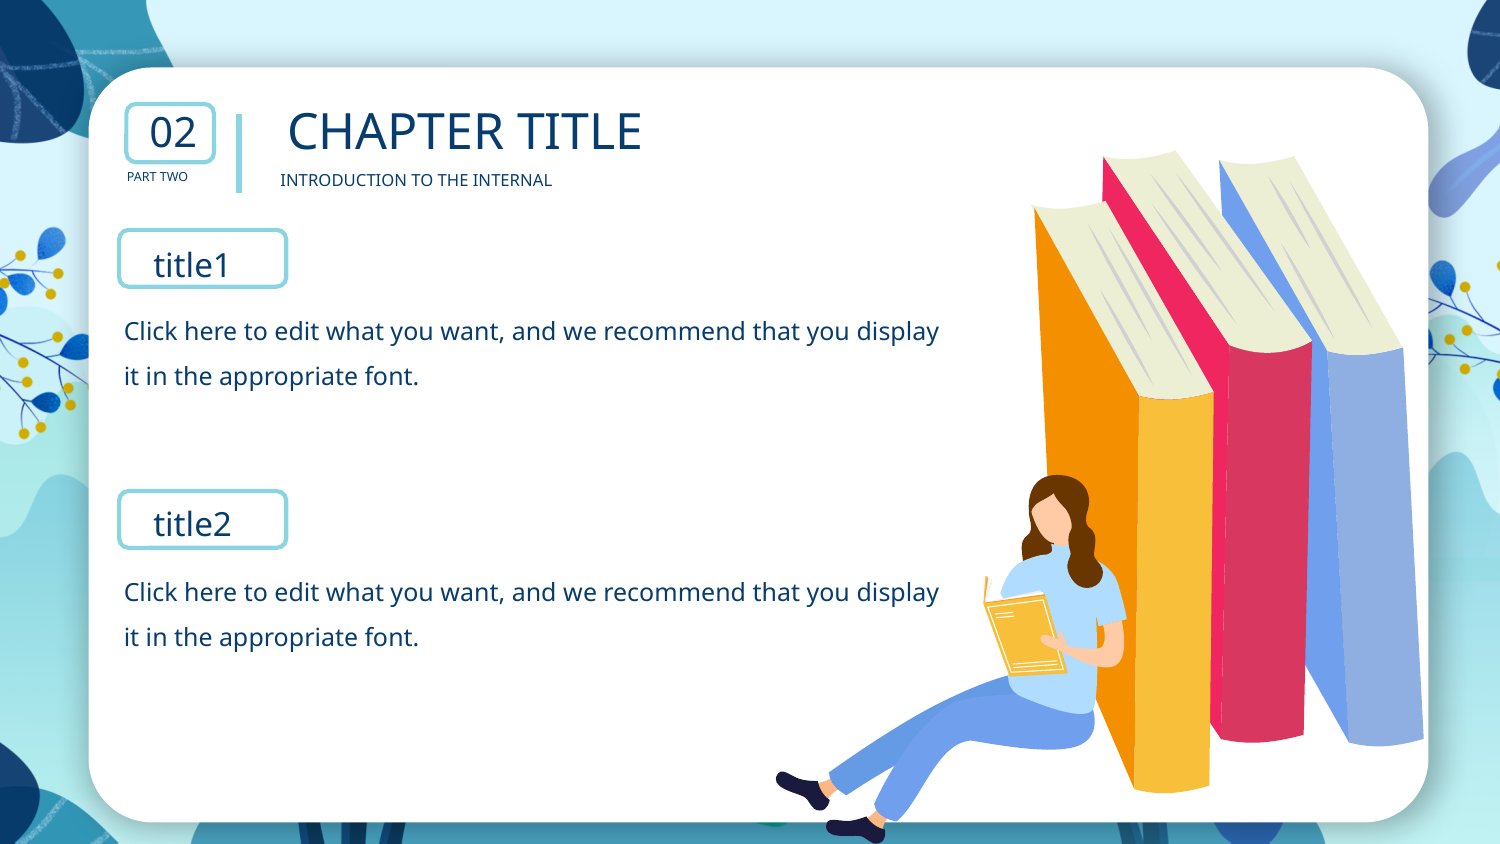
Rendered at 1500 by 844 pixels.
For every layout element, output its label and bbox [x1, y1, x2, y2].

picture [0, 0, 1500, 844]
text_box [108, 490, 972, 701]
text_box [108, 229, 972, 394]
text_box [111, 91, 741, 198]
